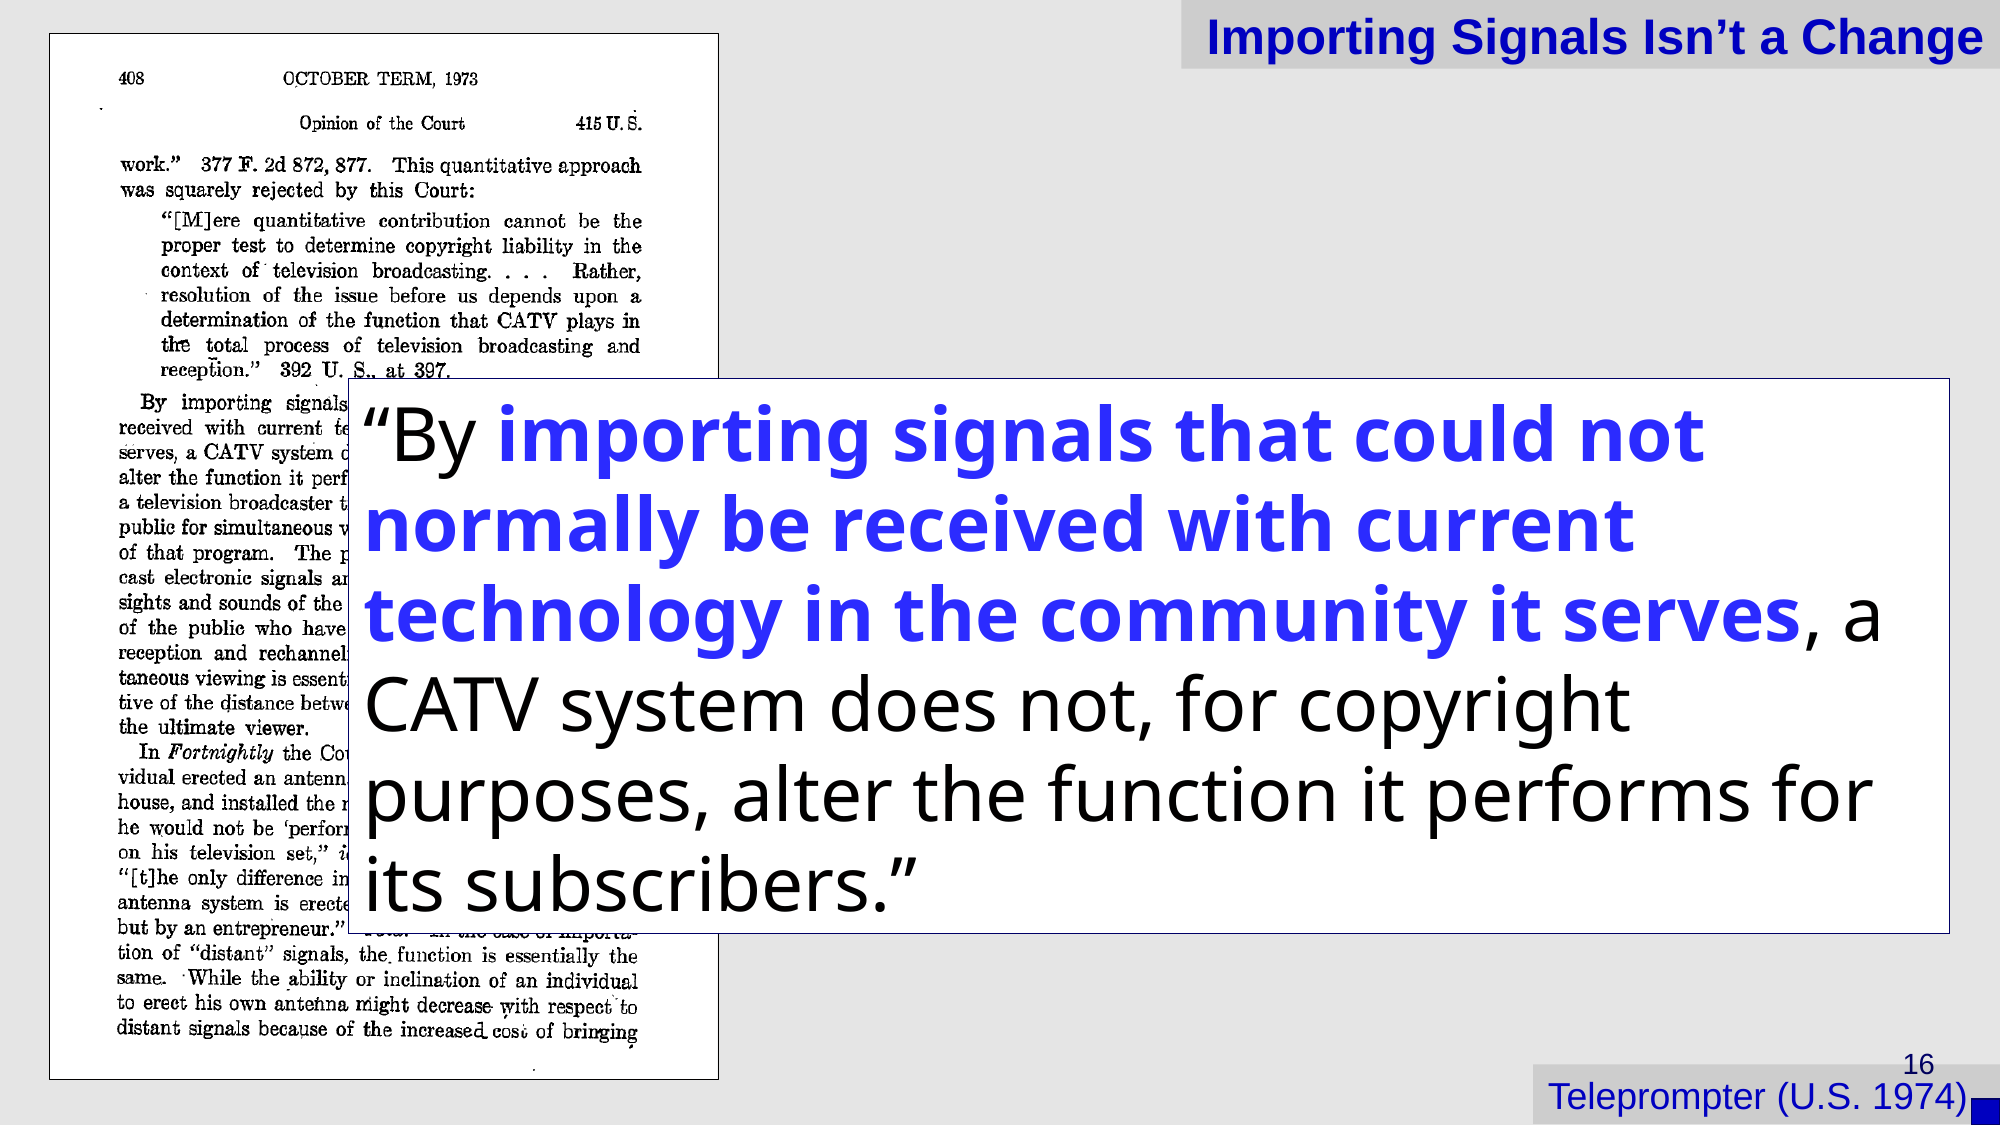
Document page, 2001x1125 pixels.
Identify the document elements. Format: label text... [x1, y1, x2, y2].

text_box [1971, 1099, 2000, 1125]
slide_number 16 [1533, 1024, 1951, 1064]
text_box Teleprompter (U.S. 1974) [1533, 1064, 2000, 1125]
title Importing Signals Isn’t a Change [1181, 0, 2000, 69]
text_box “By importing signals that could not normally be received with current technology in the community it serves, a CATV system does not, for copyright purposes, alter the function it performs for its subscribers.” [723, 378, 1950, 934]
picture [49, 34, 718, 1080]
